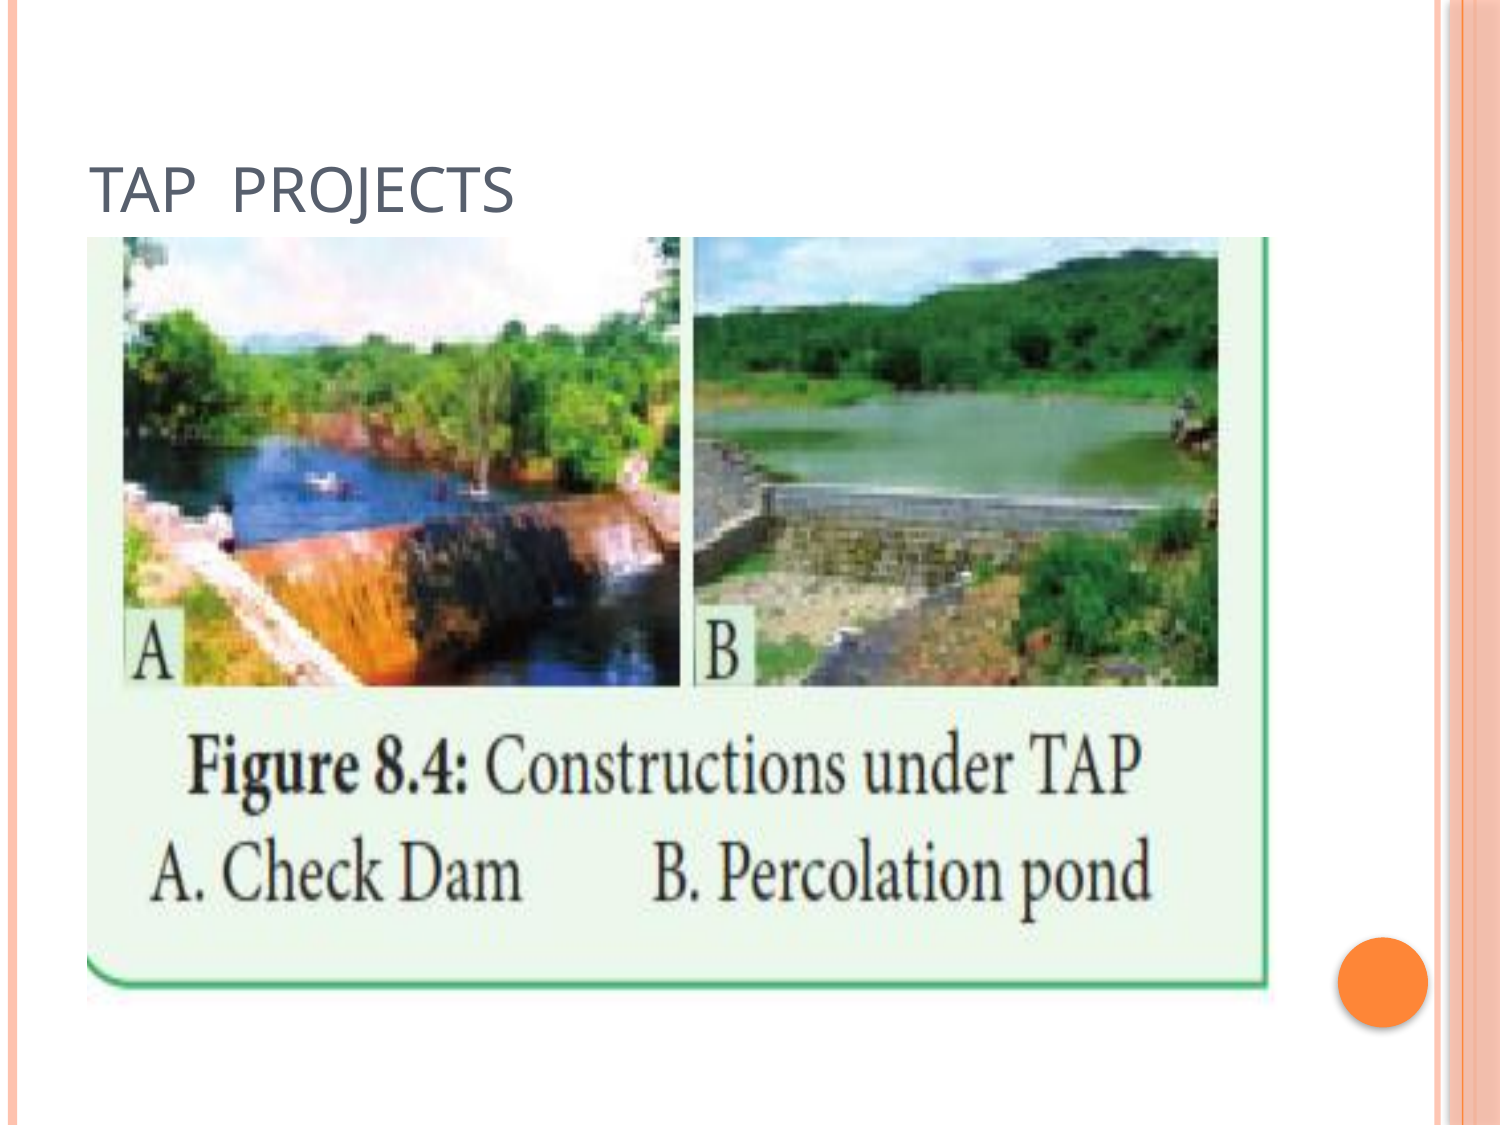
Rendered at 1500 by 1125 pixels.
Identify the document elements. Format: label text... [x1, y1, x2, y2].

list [86, 236, 1288, 1013]
title TAP PROJECTS [75, 45, 1300, 233]
